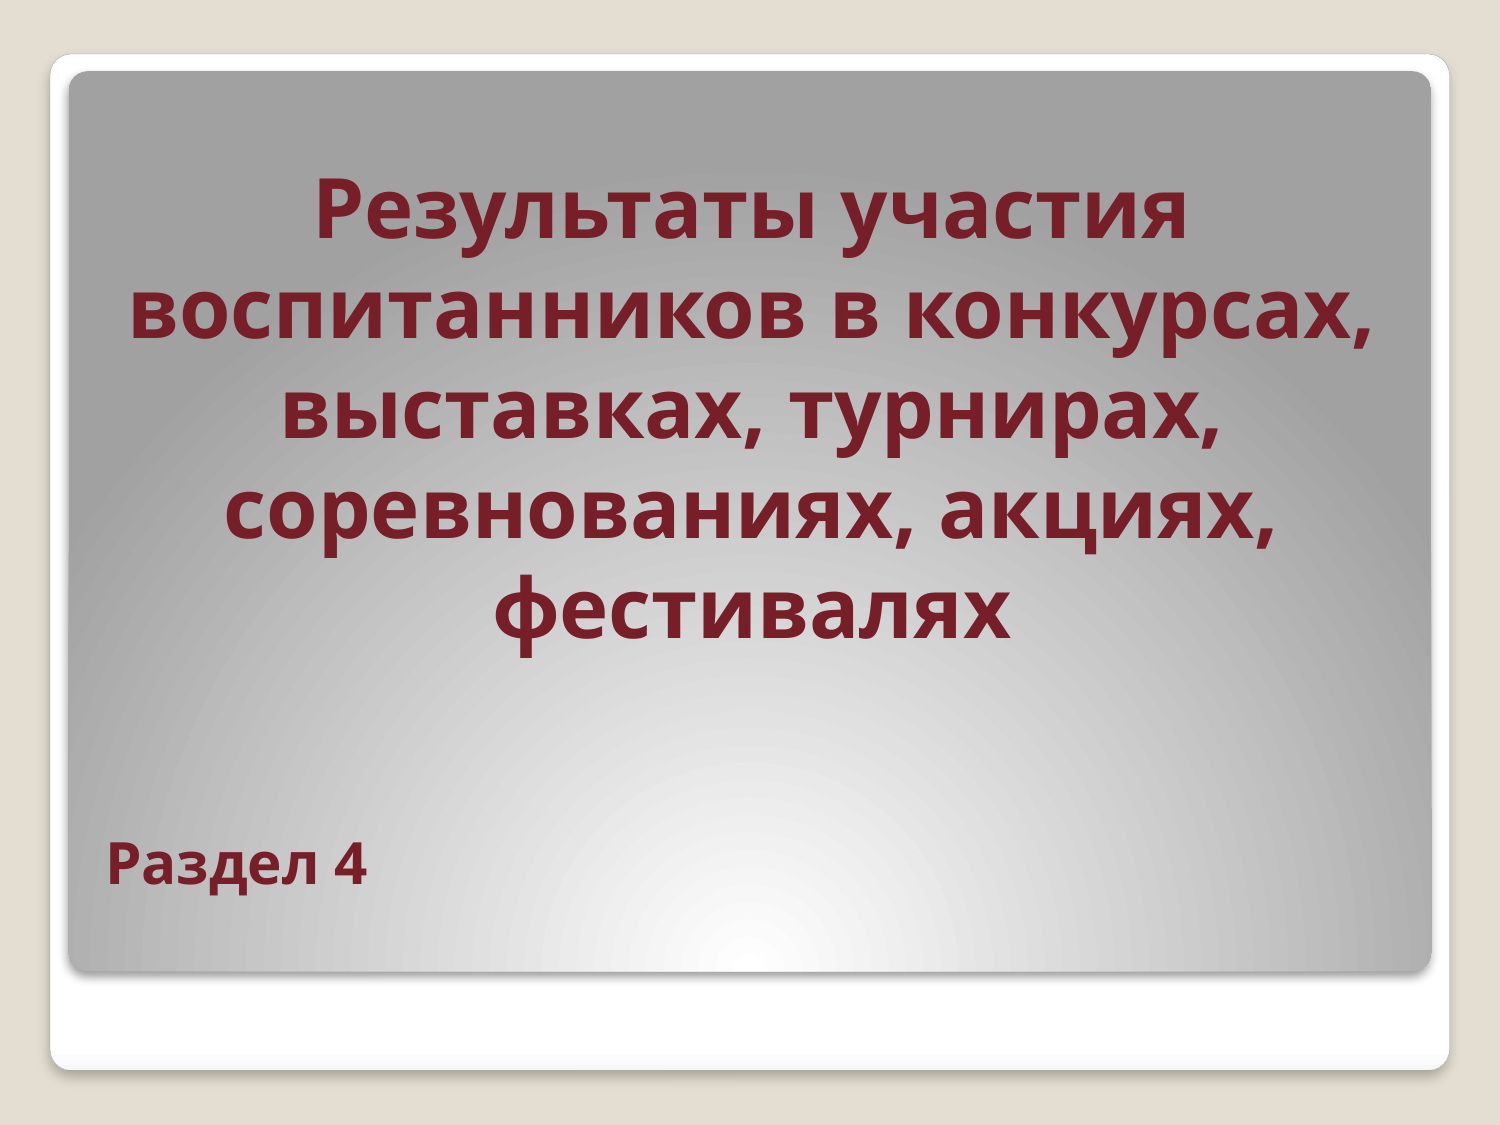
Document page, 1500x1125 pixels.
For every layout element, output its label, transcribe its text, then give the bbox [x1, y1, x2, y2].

title Результаты участия воспитанников в конкурсах, выставках, турнирах, соревнованиях, акциях, фестивалях [76, 78, 1427, 663]
list Раздел 4 [75, 716, 1425, 1000]
